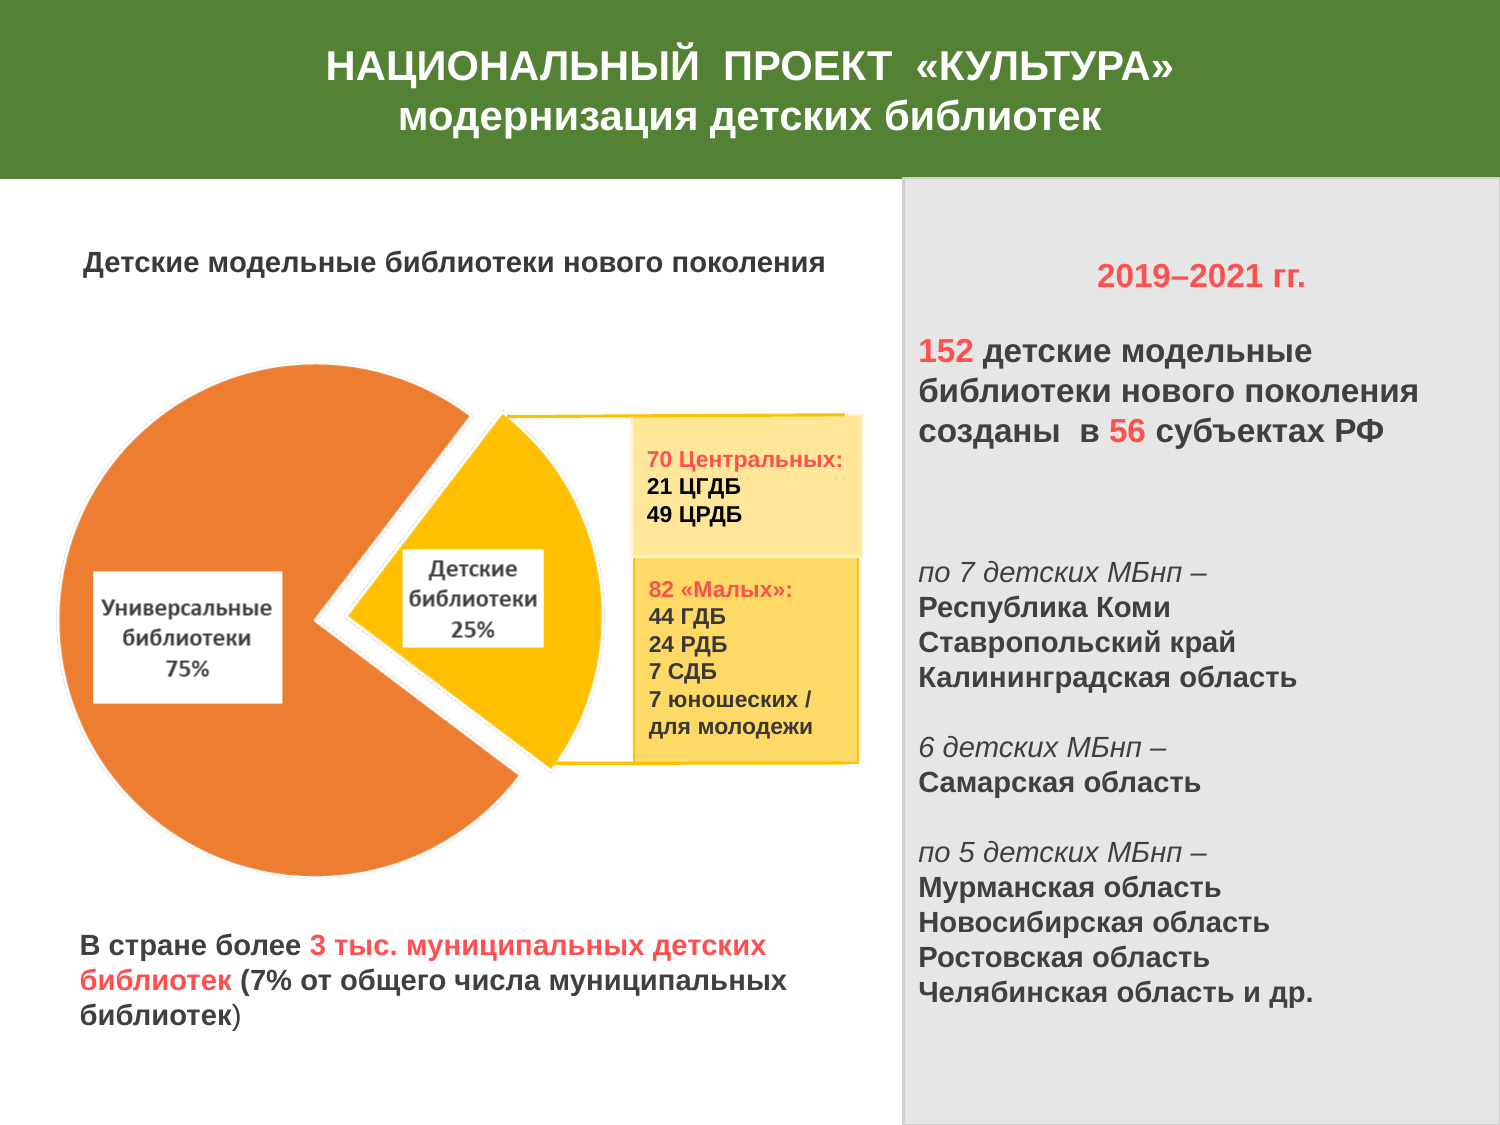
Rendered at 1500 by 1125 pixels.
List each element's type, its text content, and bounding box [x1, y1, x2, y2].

picture [41, 348, 621, 881]
text_box В стране более 3 тыс. муниципальных детских библиотек (7% от общего числа муниципальных библиотек) [17, 918, 869, 1039]
text_box 2019–2021 гг. 152 детские модельные библиотеки нового поколения созданы в 56 субъектах РФ по 7 детских МБнп – Республика Коми Ставропольский край Калининградская область 6 детских МБнп – Самарская область по 5 детских МБнп – Мурманская область Новосибирская область Ростовская область Челябинская область и др. [902, 177, 1500, 1125]
text_box Детские модельные библиотеки нового поколения [41, 235, 869, 286]
text_box 70 Центральных: 21 ЦГДБ 49 ЦРДБ [631, 414, 863, 558]
text_box 82 «Малых»: 44 ГДБ 24 РДБ 7 СДБ 7 юношеских / для молодежи [633, 558, 859, 764]
text_box НАЦИОНАЛЬНЫЙ ПРОЕКТ «КУЛЬТУРА» модернизация детских библиотек [0, 0, 1500, 179]
